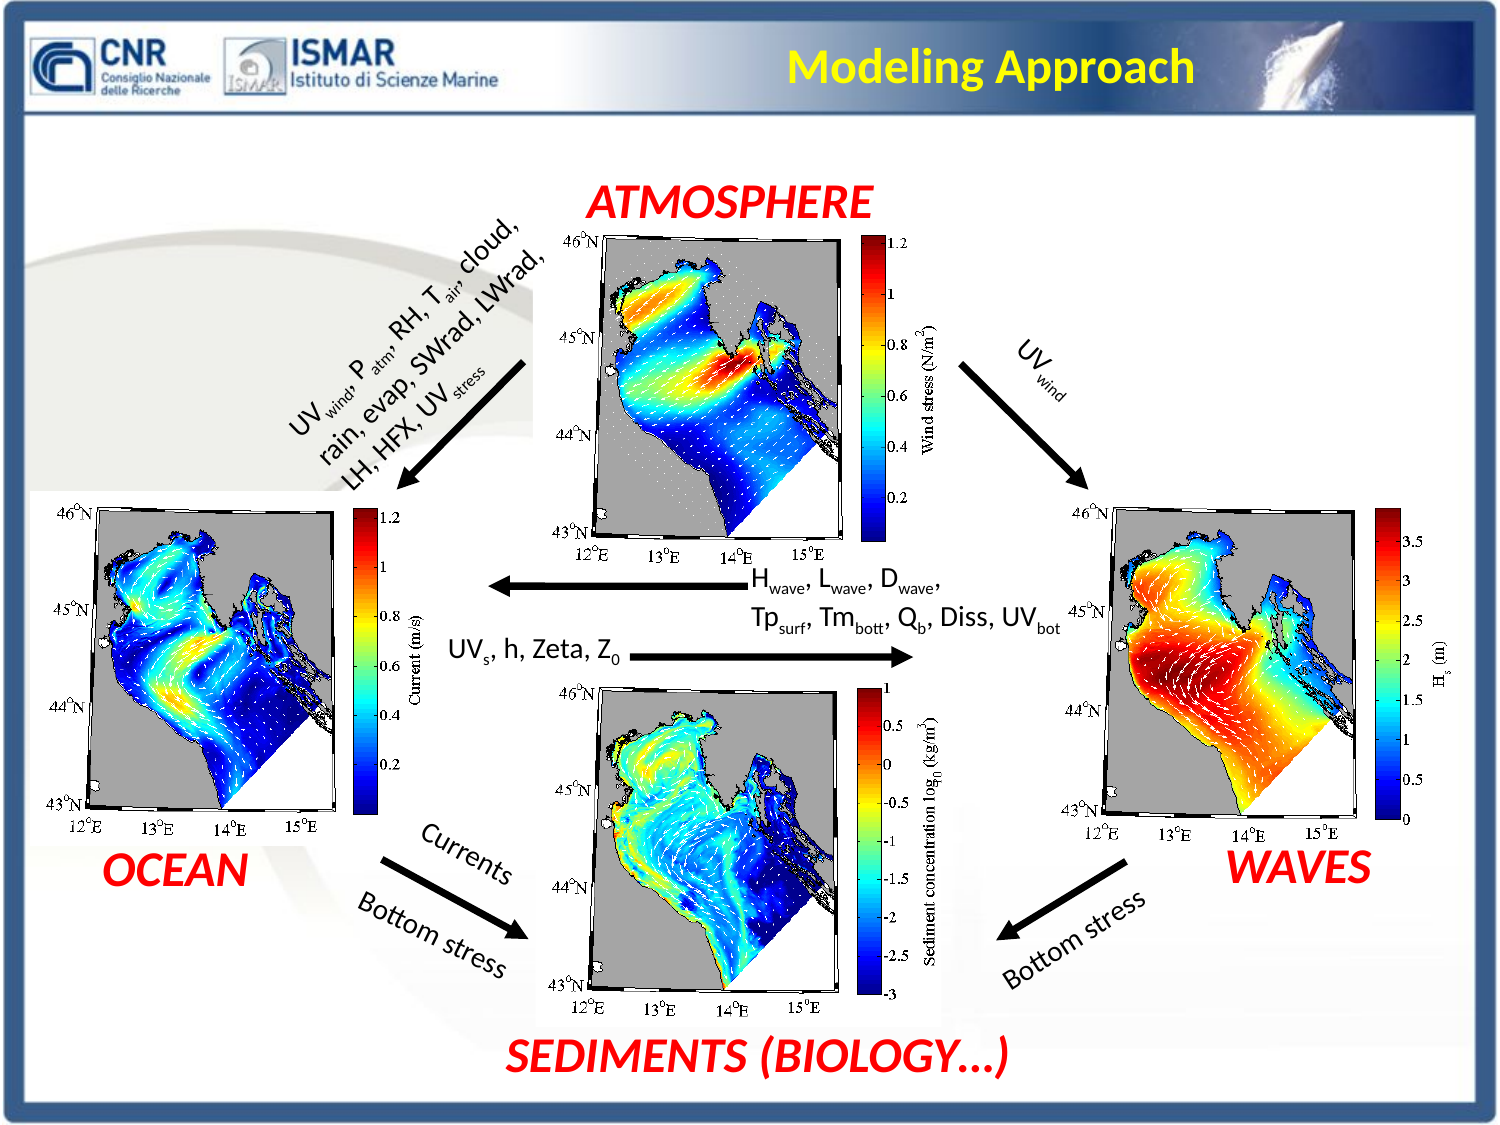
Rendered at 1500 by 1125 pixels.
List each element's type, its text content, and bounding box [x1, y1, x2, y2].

text_box Modeling Approach [348, 26, 1211, 101]
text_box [29, 160, 1459, 1091]
picture [2, 0, 1498, 1125]
